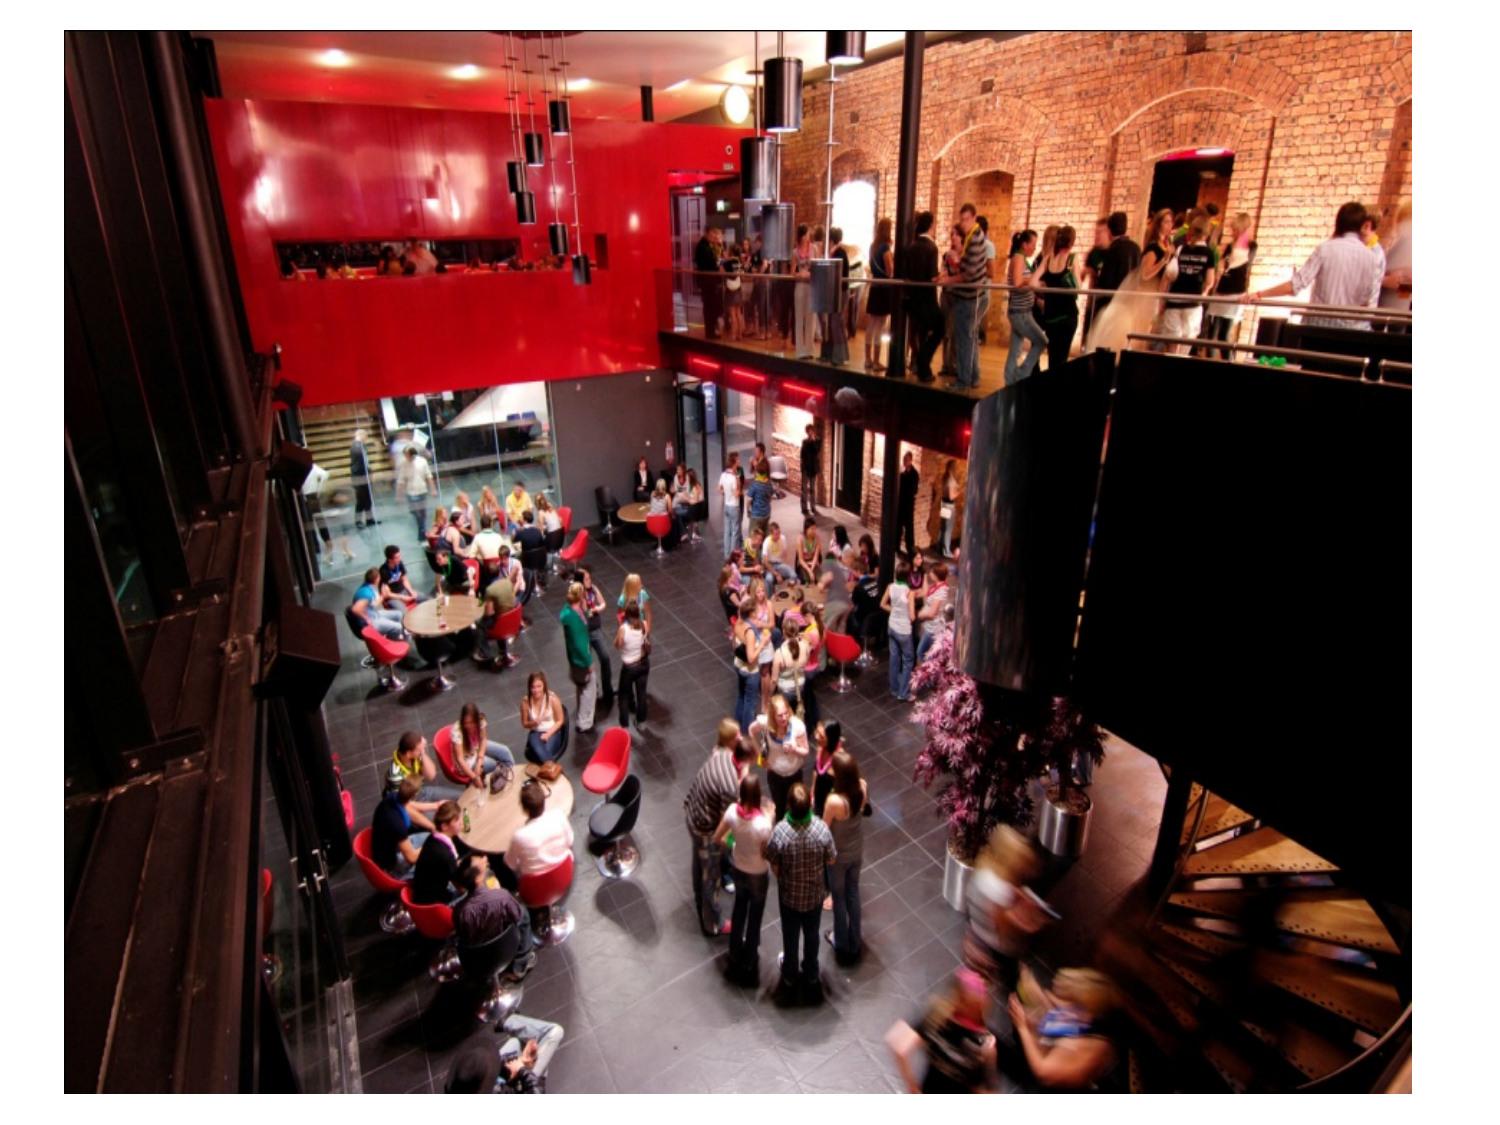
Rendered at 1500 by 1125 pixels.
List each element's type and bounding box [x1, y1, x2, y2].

list [64, 30, 1412, 1095]
